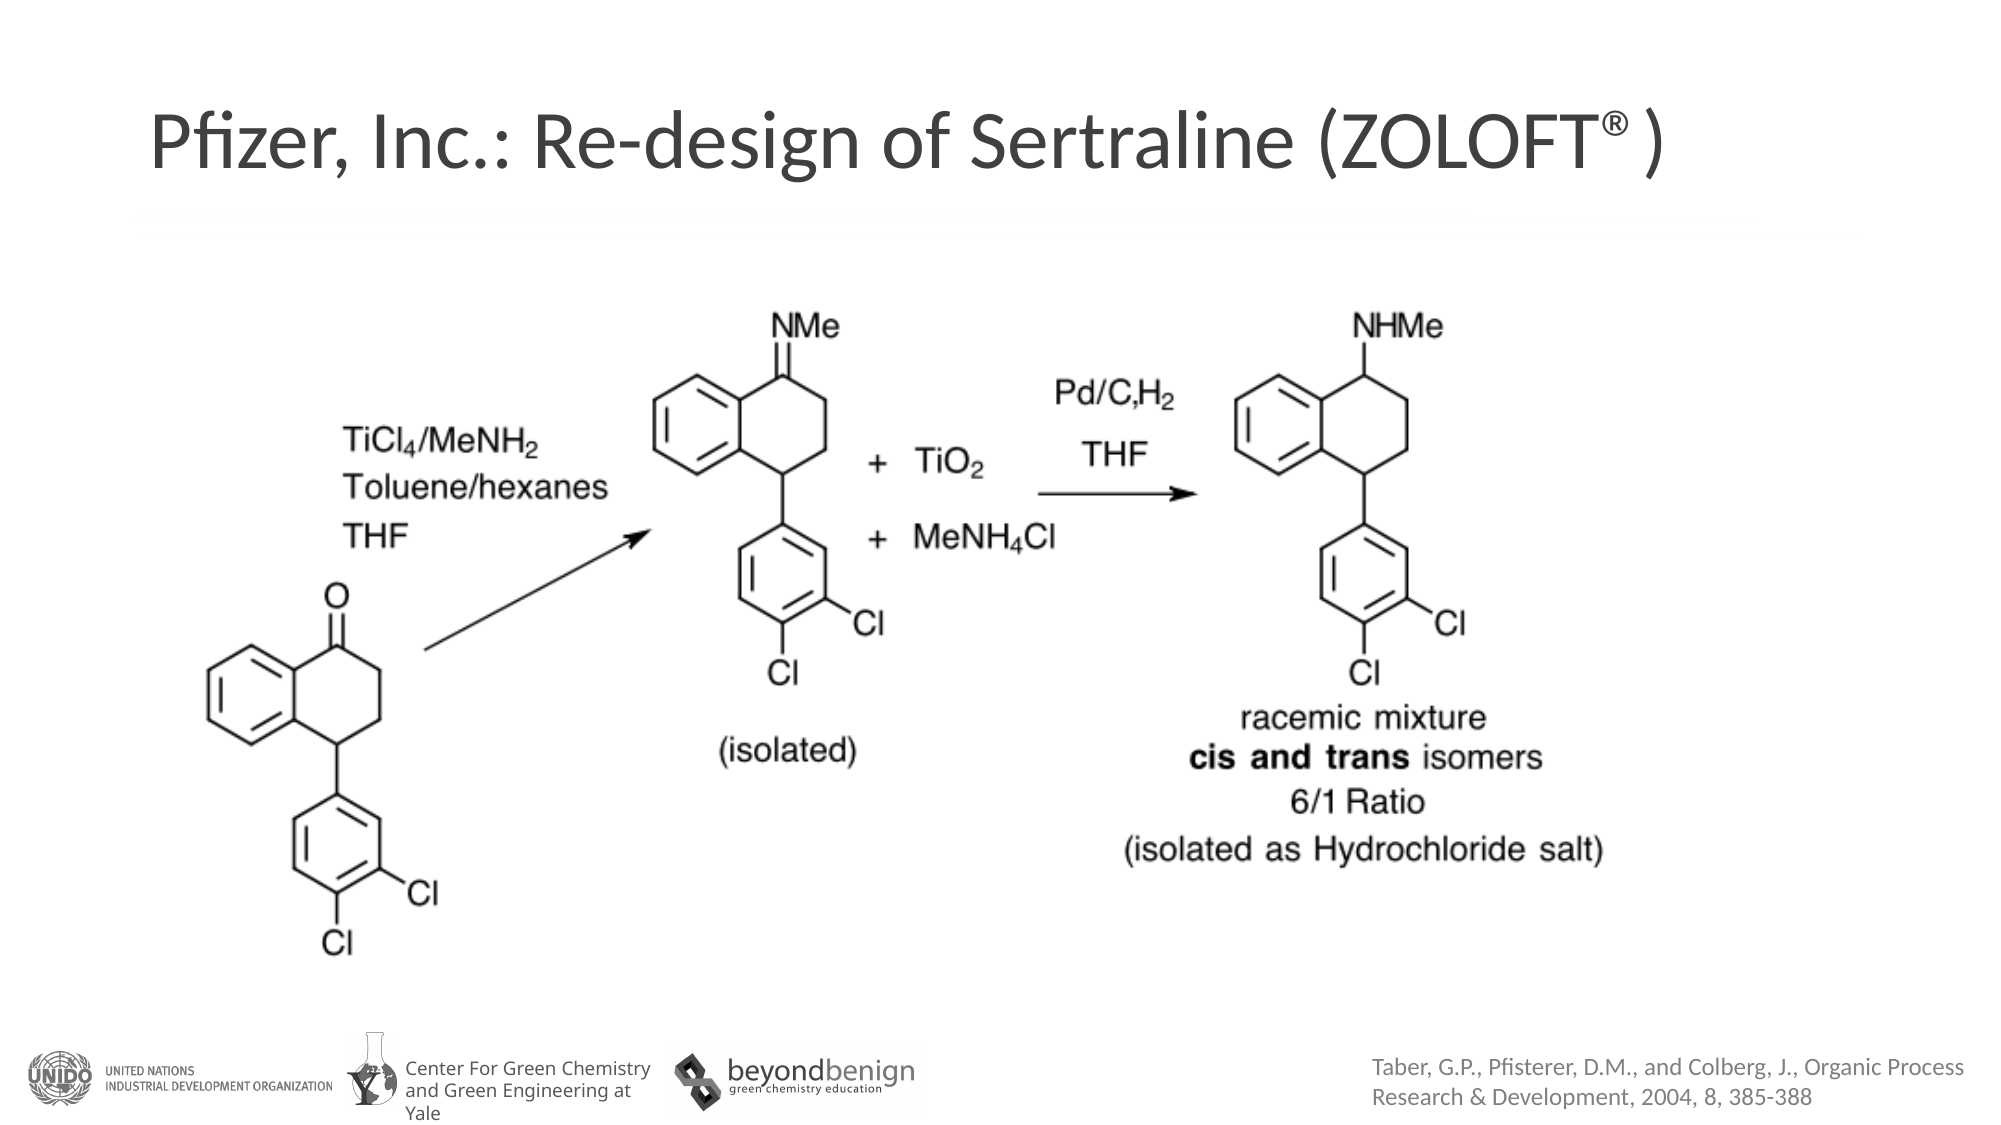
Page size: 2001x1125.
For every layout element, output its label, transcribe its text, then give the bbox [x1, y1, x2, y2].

title Pfizer, Inc.: Re-design of Sertraline (ZOLOFT®) [134, 78, 1966, 296]
picture [198, 306, 1606, 959]
text_box Taber, G.P., Pfisterer, D.M., and Colberg, J., Organic Process Research & Development, 2004, 8, 385-388 [1357, 1043, 2000, 1118]
